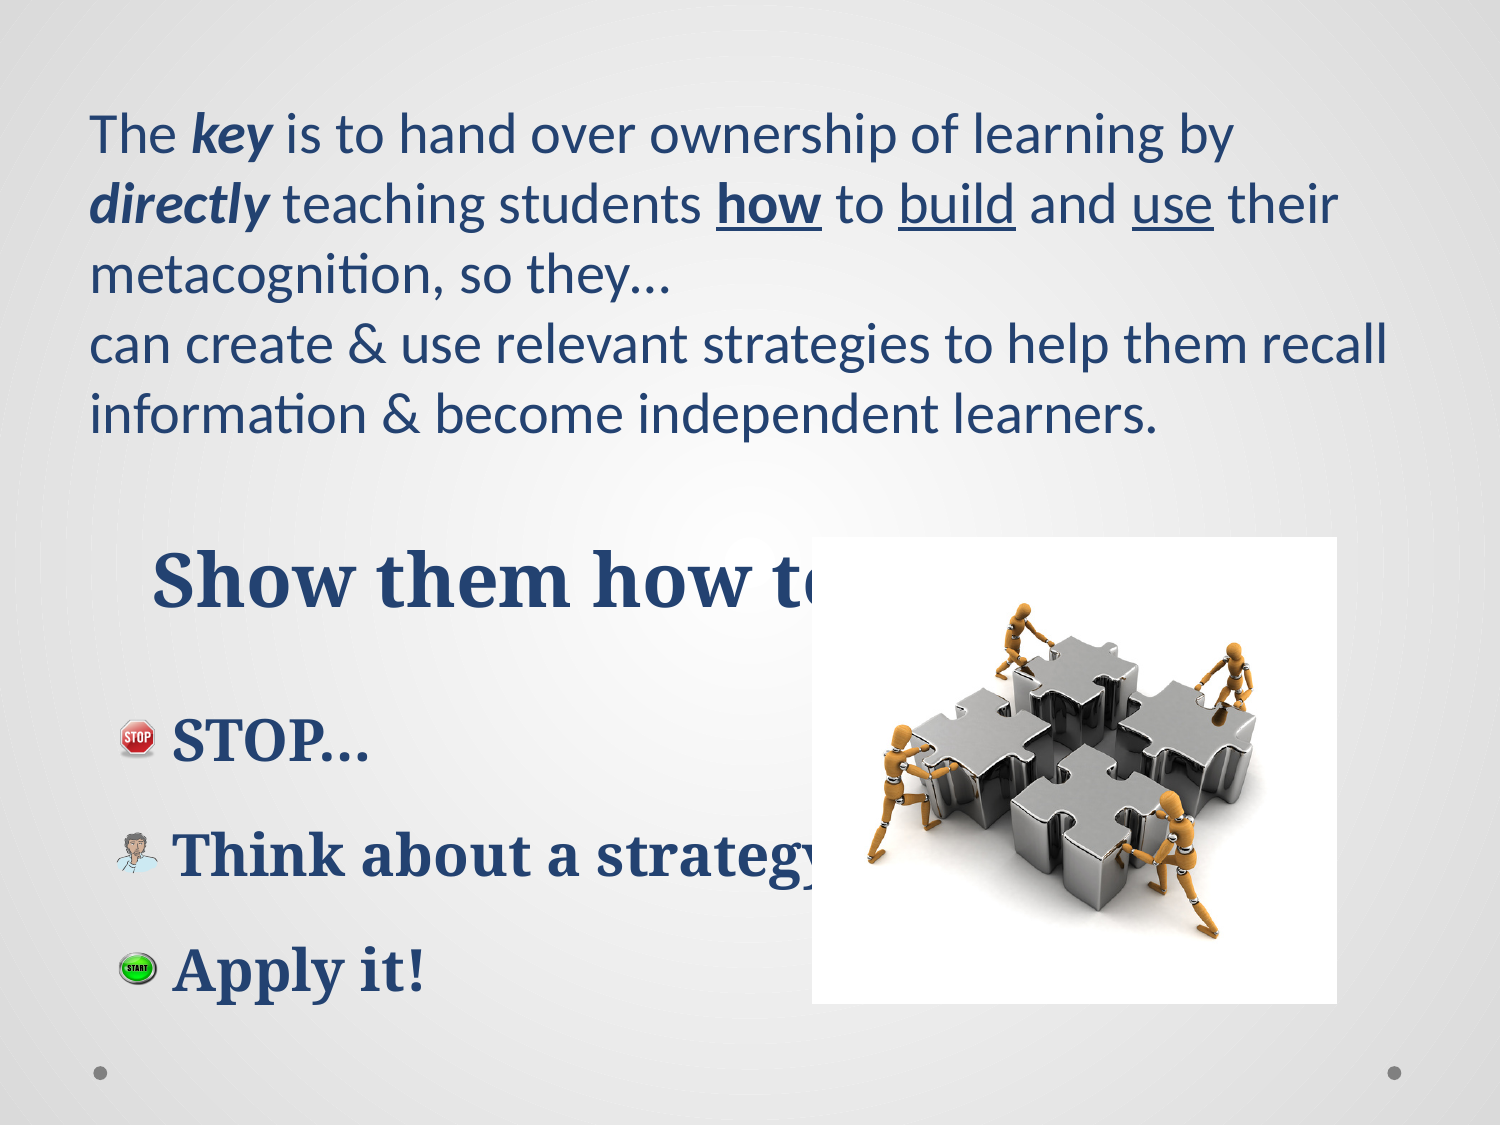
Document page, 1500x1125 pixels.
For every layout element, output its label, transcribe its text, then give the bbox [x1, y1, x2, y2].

text_box The key is to hand over ownership of learning by directly teaching students how to build and use their metacognition, so they… can create & use relevant strategies to help them recall information & become independent learners. [74, 87, 1425, 453]
picture [116, 947, 158, 989]
picture [812, 537, 1337, 1004]
picture [116, 717, 158, 759]
text_box Show them how to: STOP… Think about a strategy… Apply it! [62, 525, 950, 1011]
